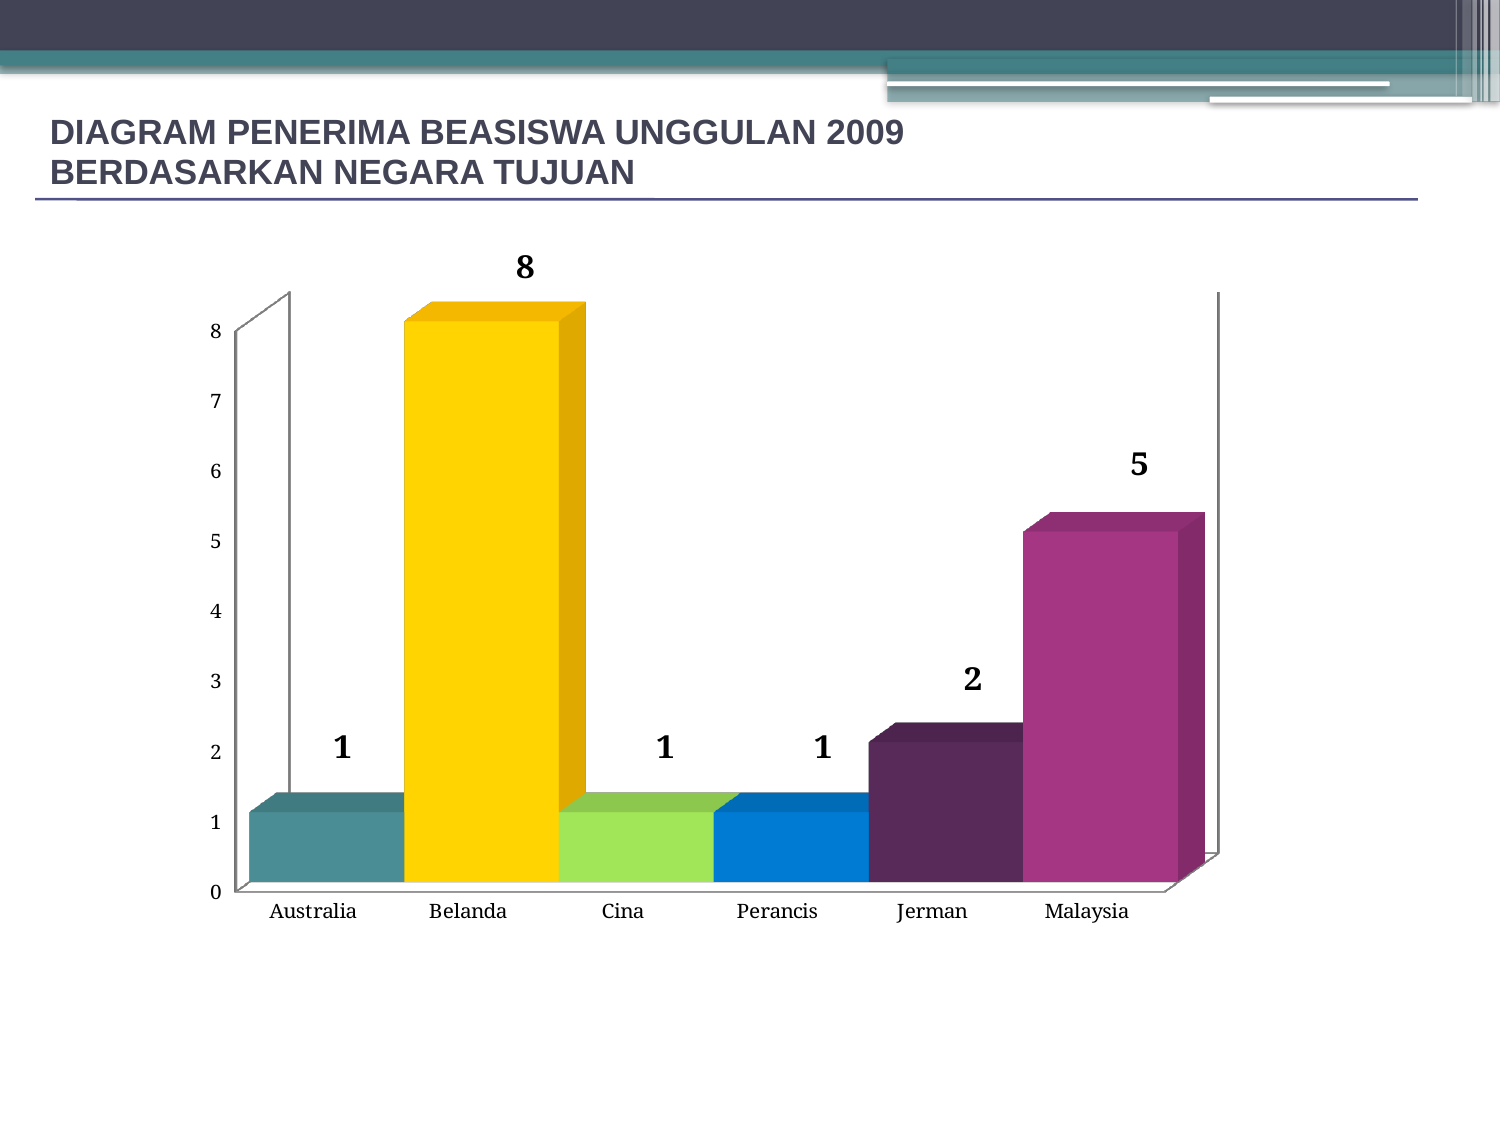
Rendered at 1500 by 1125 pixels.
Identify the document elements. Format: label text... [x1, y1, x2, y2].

text_box DIAGRAM PENERIMA BEASISWA UNGGULAN 2009 BERDASARKAN NEGARA TUJUAN [35, 105, 1254, 197]
chart [187, 245, 1243, 938]
